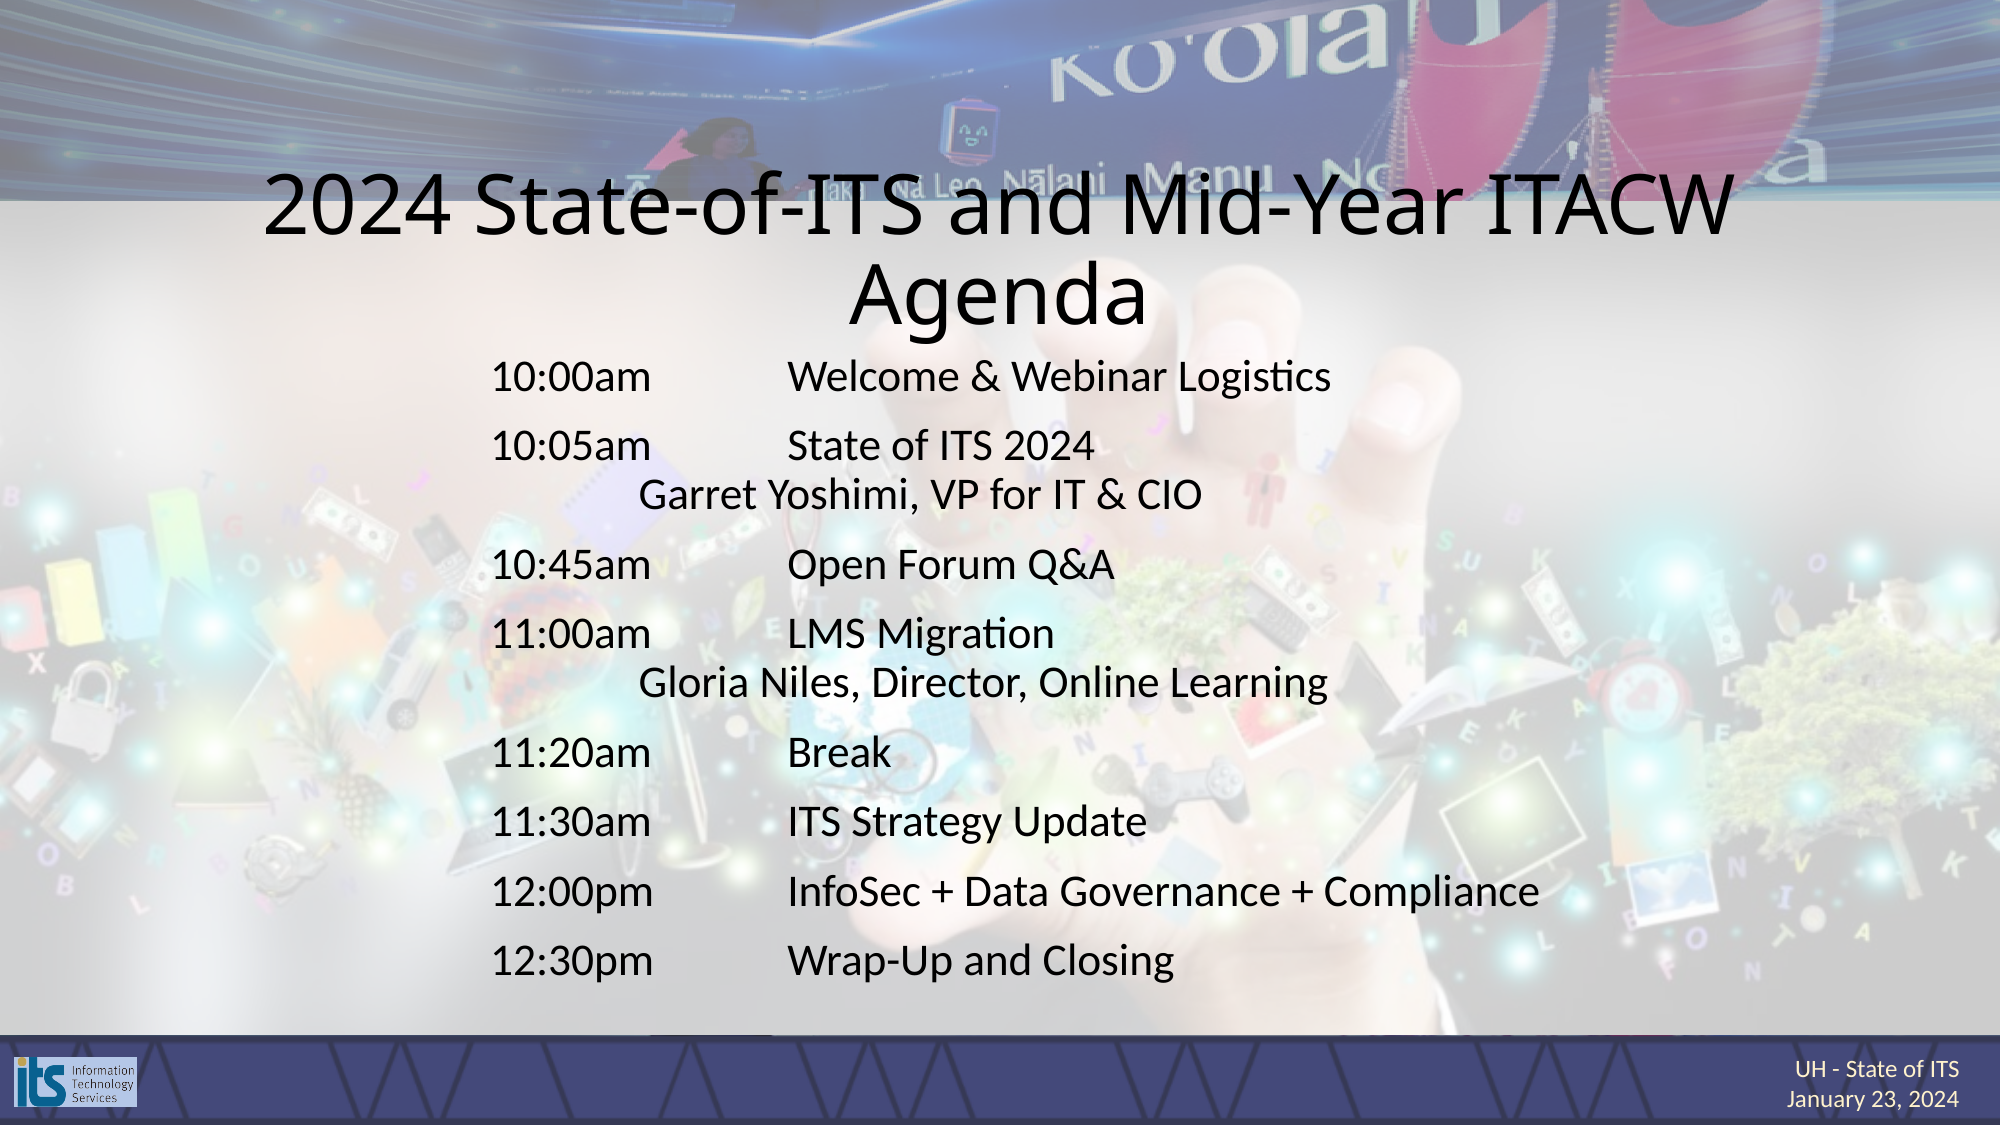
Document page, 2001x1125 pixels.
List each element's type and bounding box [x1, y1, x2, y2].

picture [13, 1056, 138, 1108]
picture [0, 201, 2000, 1035]
